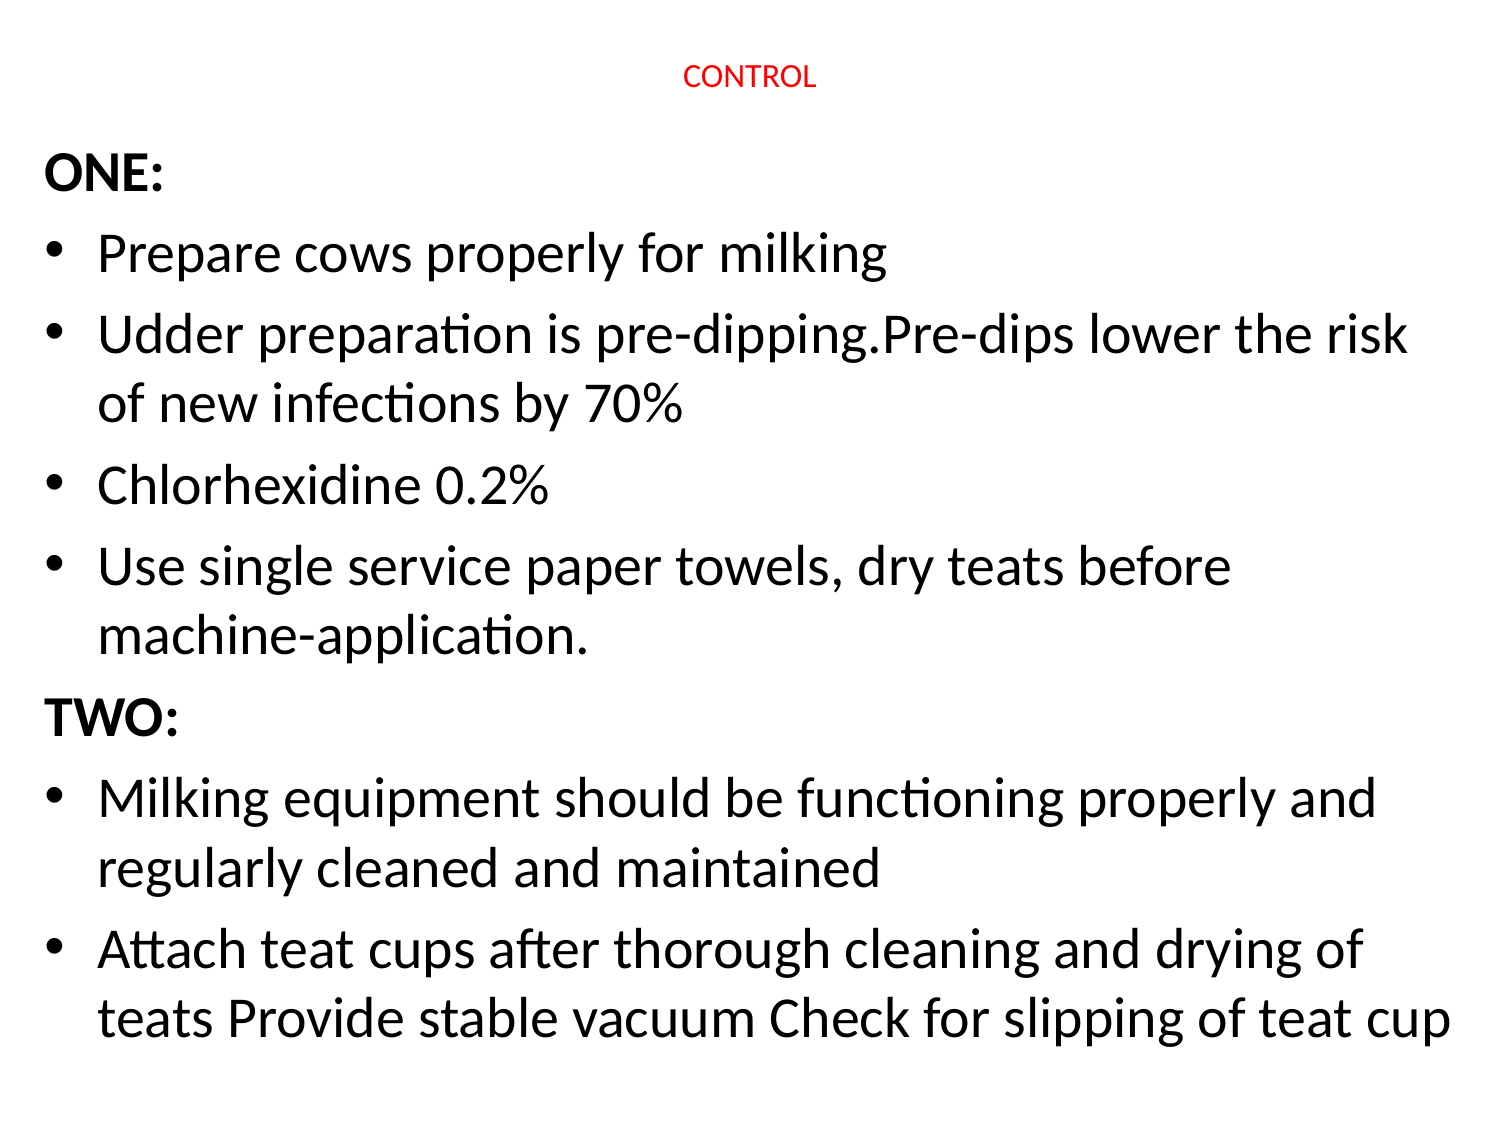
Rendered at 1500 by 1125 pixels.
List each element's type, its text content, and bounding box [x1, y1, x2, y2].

title CONTROL [75, 45, 1425, 102]
list ONE: Prepare cows properly for milking Udder preparation is pre-dipping.Pre-dips lower the risk of new infections by 70% Chlorhexidine 0.2% Use single service paper towels, dry teats before machine-application. TWO: Milking equipment should be functioning properly and regularly cleaned and maintained Attach teat cups after thorough cleaning and drying of teats Provide stable vacuum Check for slipping of teat cup [29, 125, 1471, 1094]
